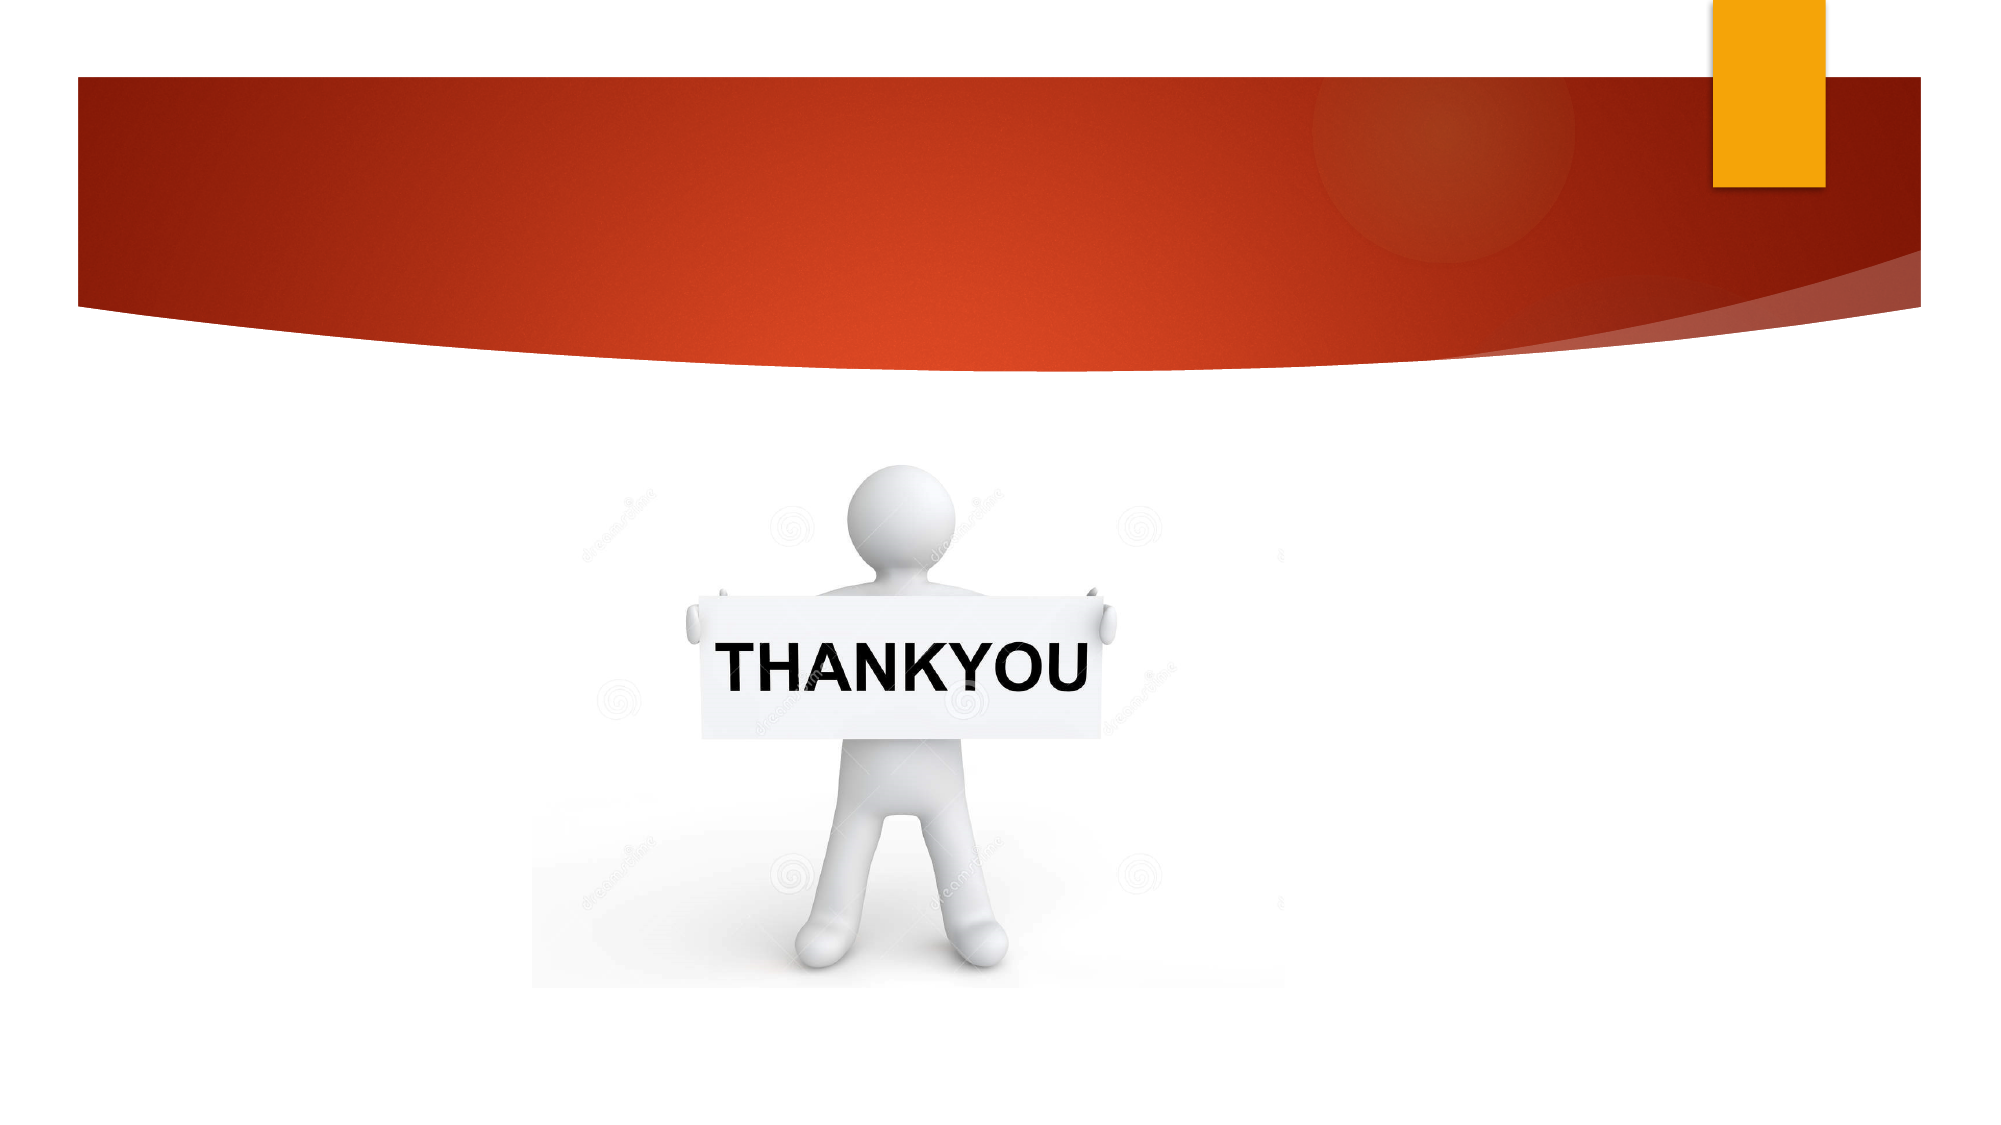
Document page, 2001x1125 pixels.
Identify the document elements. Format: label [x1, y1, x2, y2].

list [531, 426, 1285, 988]
